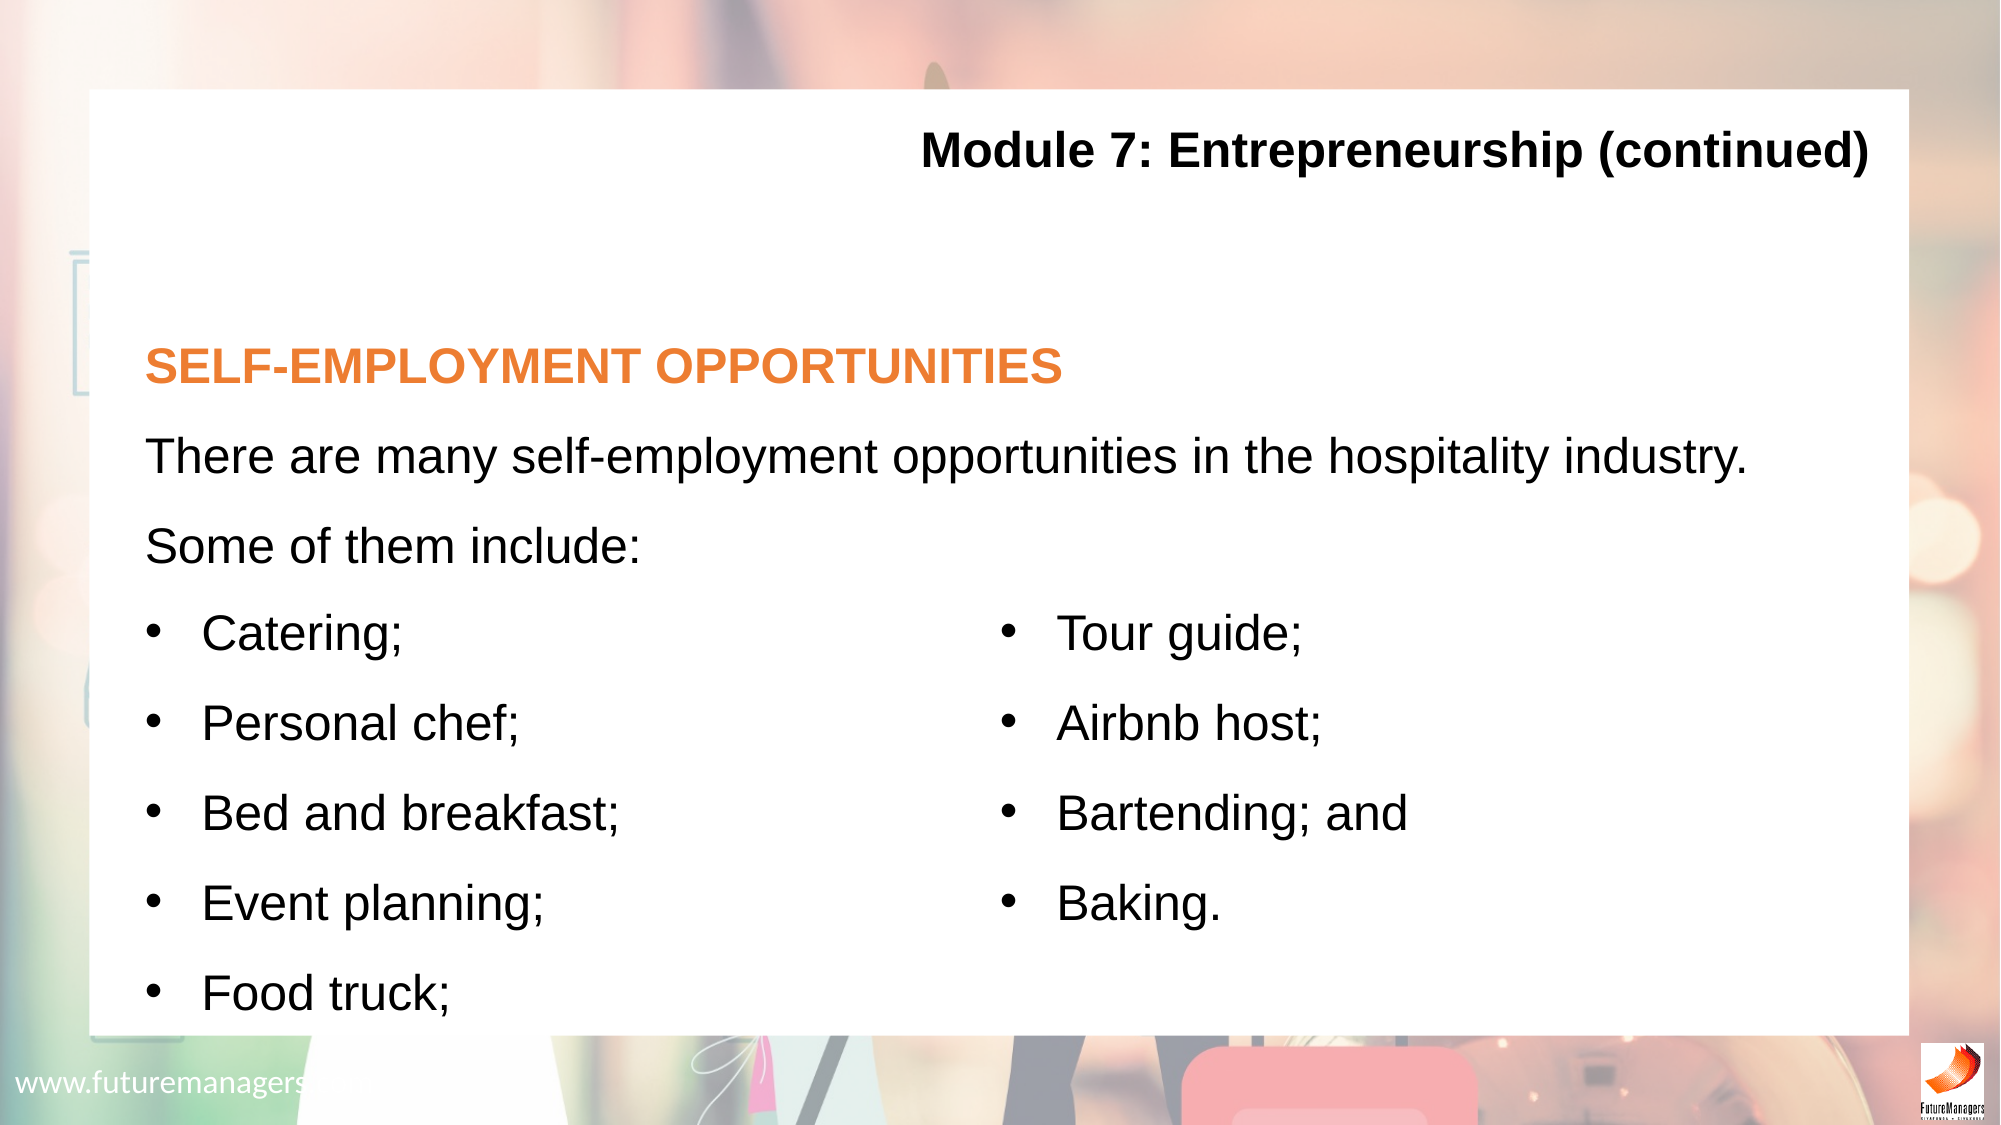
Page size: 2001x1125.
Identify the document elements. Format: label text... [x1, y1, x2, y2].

picture [1921, 1043, 1984, 1120]
text_box SELF-EMPLOYMENT OPPORTUNITIES There are many self-employment opportunities in the hospitality industry. Some of them include: [130, 295, 1869, 562]
text_box Catering; Personal chef; Bed and breakfast; Event planning; Food truck; Tour guide; Airbnb host; Bartending; and Baking. [130, 562, 1870, 1074]
text_box [88, 88, 1910, 1037]
text_box Module 7: Entrepreneurship (continued) [109, 109, 1886, 185]
text_box www.futuremanagers.com [0, 1052, 1447, 1108]
